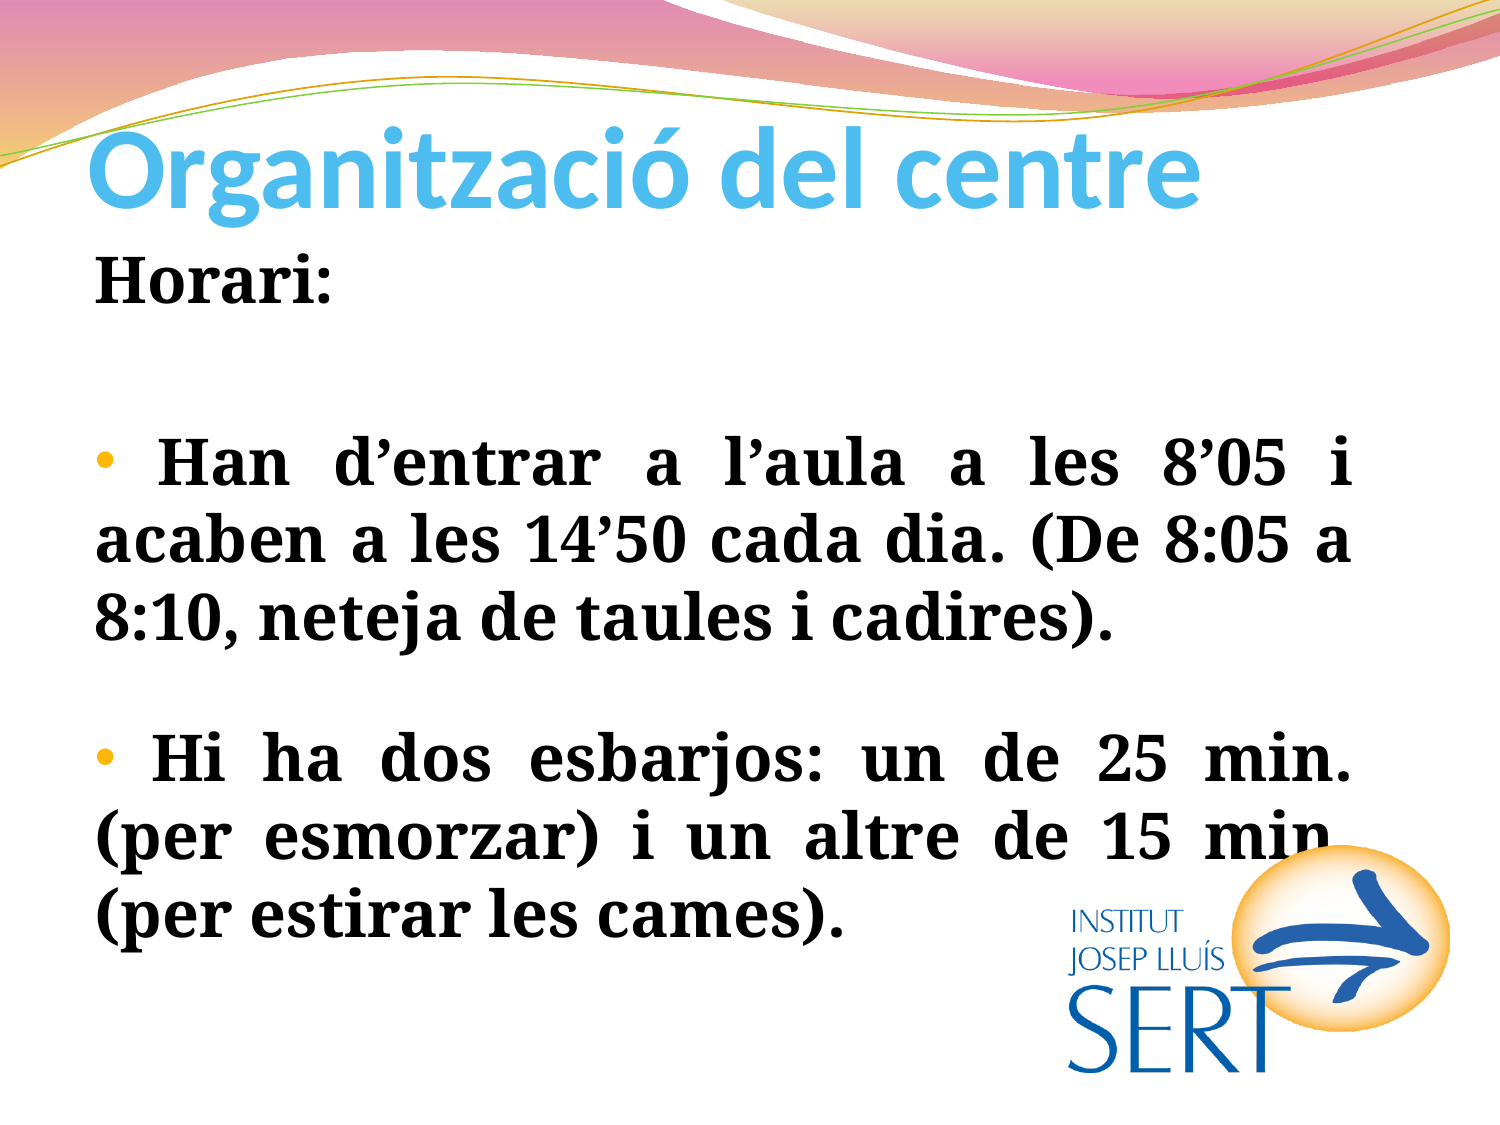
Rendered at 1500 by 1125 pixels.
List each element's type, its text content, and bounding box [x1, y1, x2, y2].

list Horari: Han d’entrar a l’aula a les 8’05 i acaben a les 14’50 cada dia. (De 8:05 a 8:10, neteja de taules i cadires). Hi ha dos esbarjos: un de 25 min. (per esmorzar) i un altre de 15 min. (per estirar les cames). [86, 231, 1362, 961]
title Organització del centre [86, 46, 1362, 231]
picture [1068, 845, 1450, 1074]
